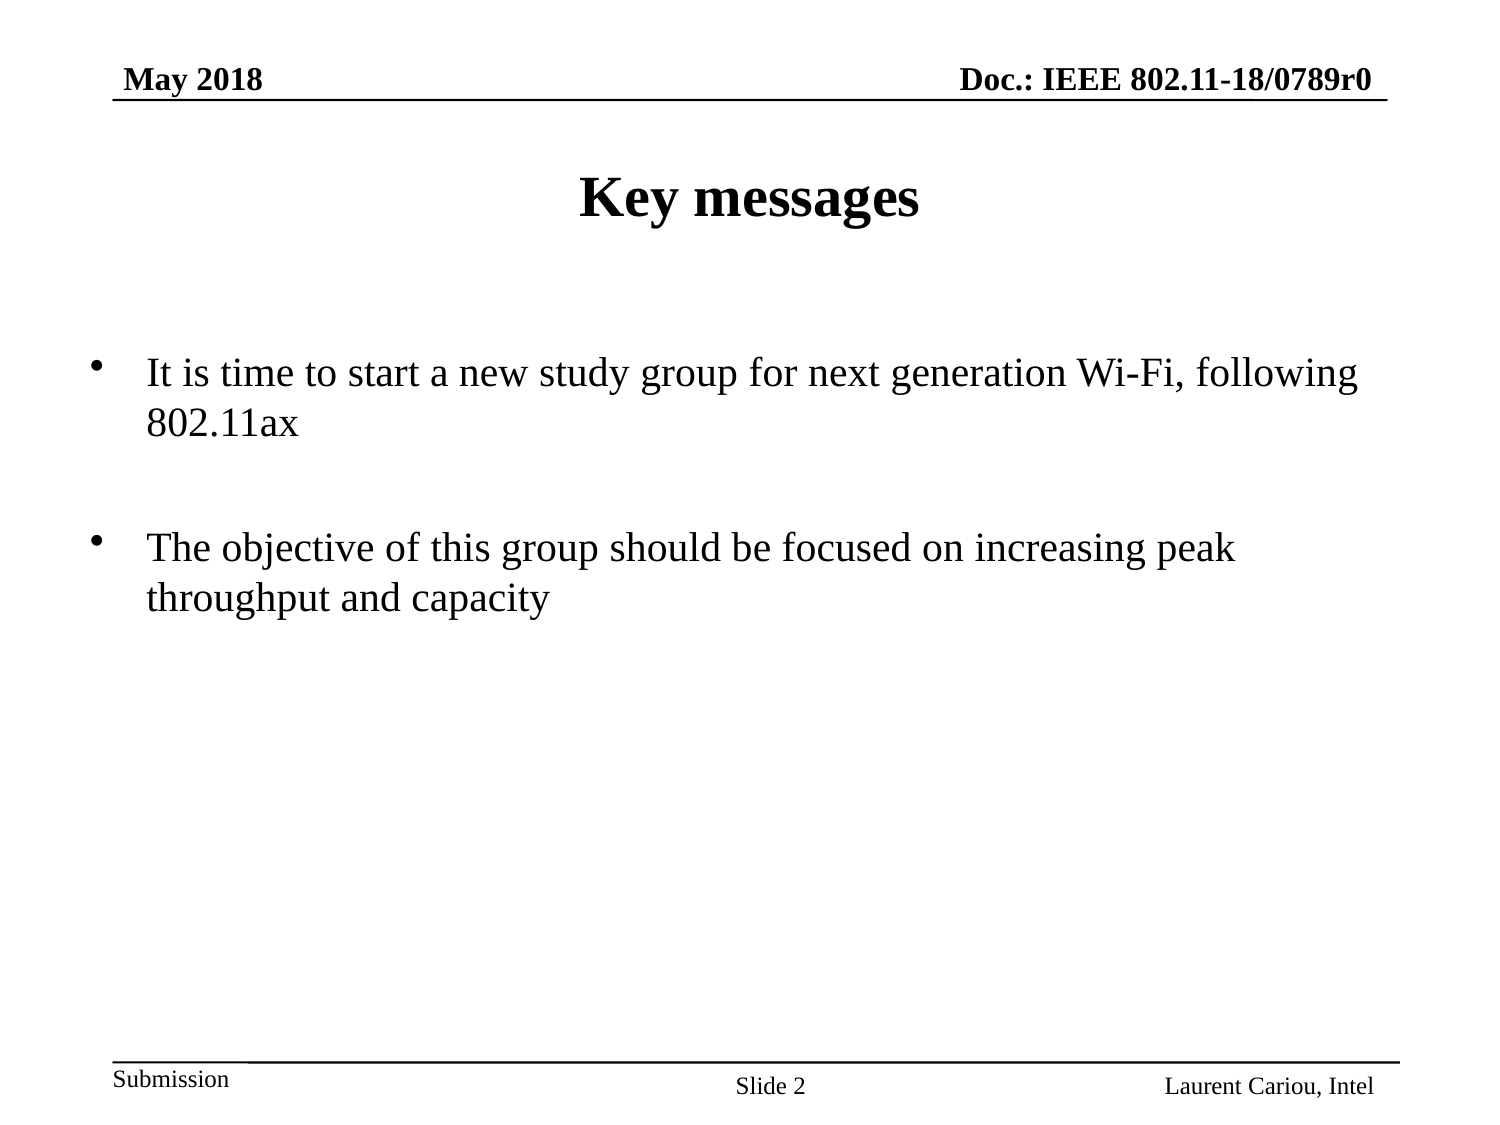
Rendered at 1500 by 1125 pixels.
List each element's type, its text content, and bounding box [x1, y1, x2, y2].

title Key messages [74, 98, 1426, 288]
text_box Slide 2 [720, 1062, 838, 1088]
text_box Laurent Cariou, Intel [1149, 1062, 1402, 1088]
list It is time to start a new study group for next generation Wi-Fi, following 802.11ax The objective of this group should be focused on increasing peak throughput and capacity [74, 337, 1425, 1081]
